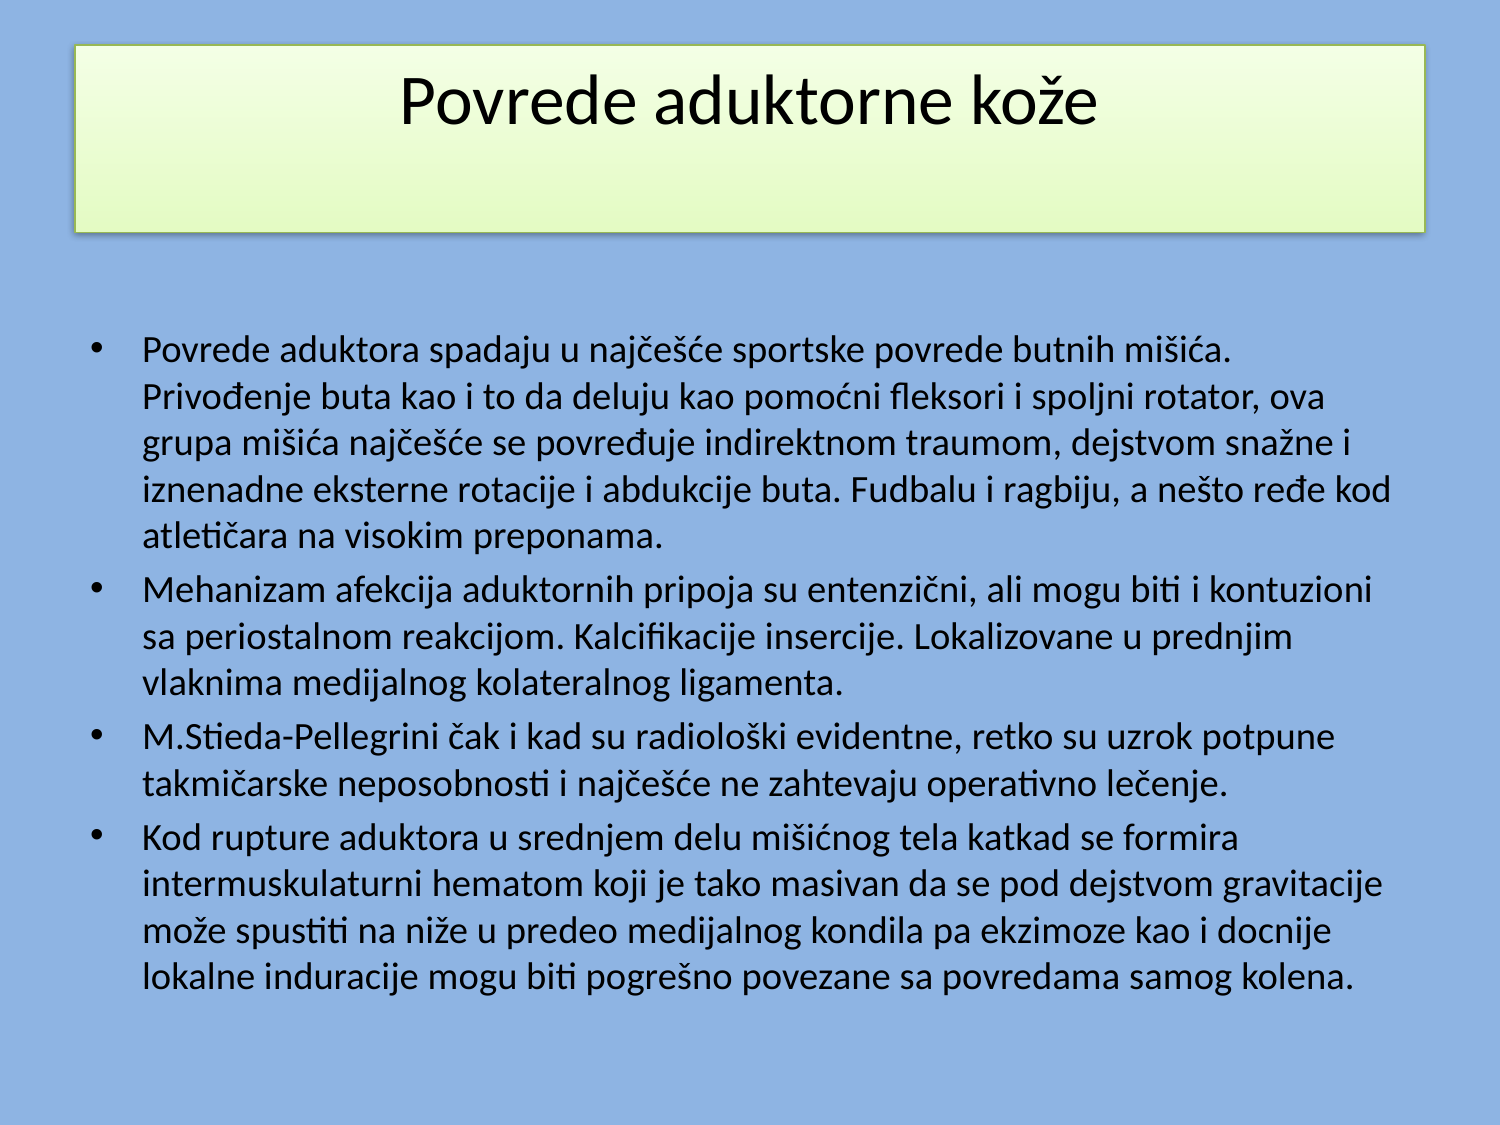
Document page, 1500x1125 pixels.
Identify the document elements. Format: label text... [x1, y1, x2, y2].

list Povrede aduktora spadaju u najčešće sportske povrede butnih mišića. Privođenje buta kao i to da deluju kao pomoćni fleksori i spoljni rotator, ova grupa mišića najčešće se povređuje indirektnom traumom, dejstvom snažne i iznenadne eksterne rotacije i abdukcije buta. Fudbalu i ragbiju, a nešto ređe kod atletičara na visokim preponama. Mehanizam afekcija aduktornih pripoja su entenzični, ali mogu biti i kontuzioni sa periostalnom reakcijom. Kalcifikacije insercije. Lokalizovane u prednjim vlaknima medijalnog kolateralnog ligamenta. M.Stieda-Pellegrini čak i kad su radiološki evidentne, retko su uzrok potpune takmičarske neposobnosti i najčešće ne zahtevaju operativno lečenje. Kod rupture aduktora u srednjem delu mišićnog tela katkad se formira intermuskulaturni hematom koji je tako masivan da se pod dejstvom gravitacije može spustiti na niže u predeo medijalnog kondila pa ekzimoze kao i docnije lokalne induracije mogu biti pogrešno povezane sa povredama samog kolena. [75, 262, 1425, 1005]
title Povrede aduktorne kože [74, 44, 1426, 233]
